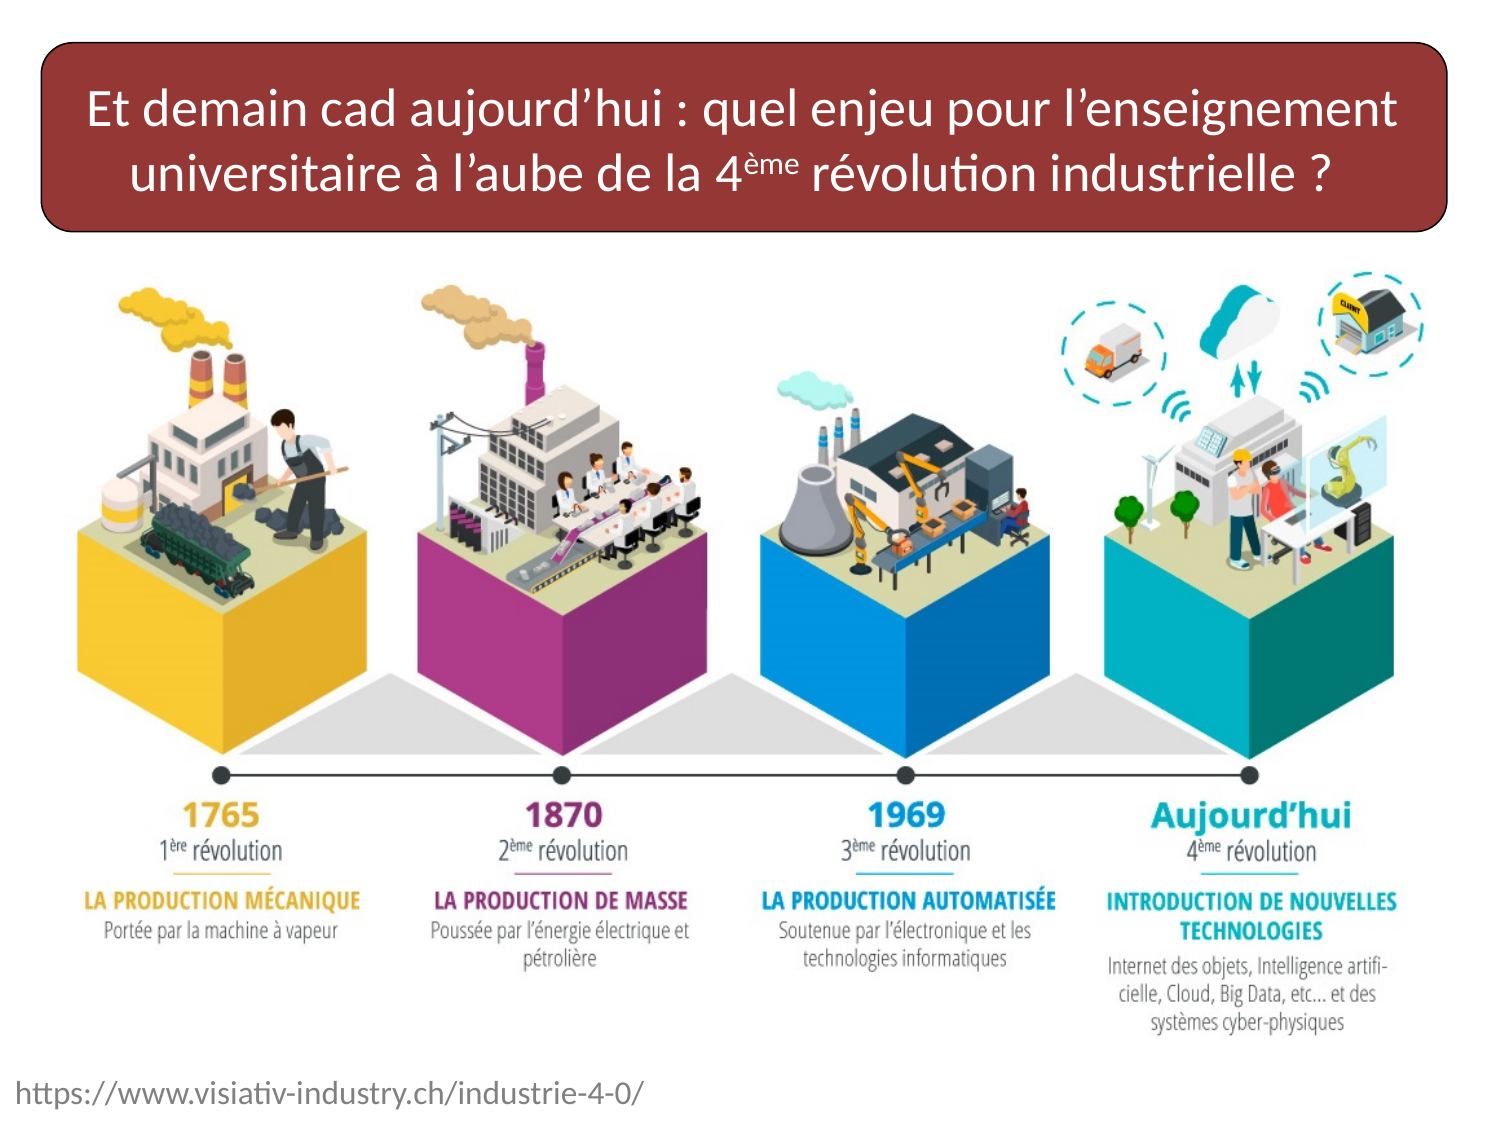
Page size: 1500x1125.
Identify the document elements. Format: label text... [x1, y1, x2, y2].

picture [0, 266, 1500, 1038]
text_box https://www.visiativ-industry.ch/industrie-4-0/ [0, 1064, 868, 1119]
text_box Et demain cad aujourd’hui : quel enjeu pour l’enseignement universitaire à l’aube de la 4ème révolution industrielle ? [39, 40, 1450, 234]
